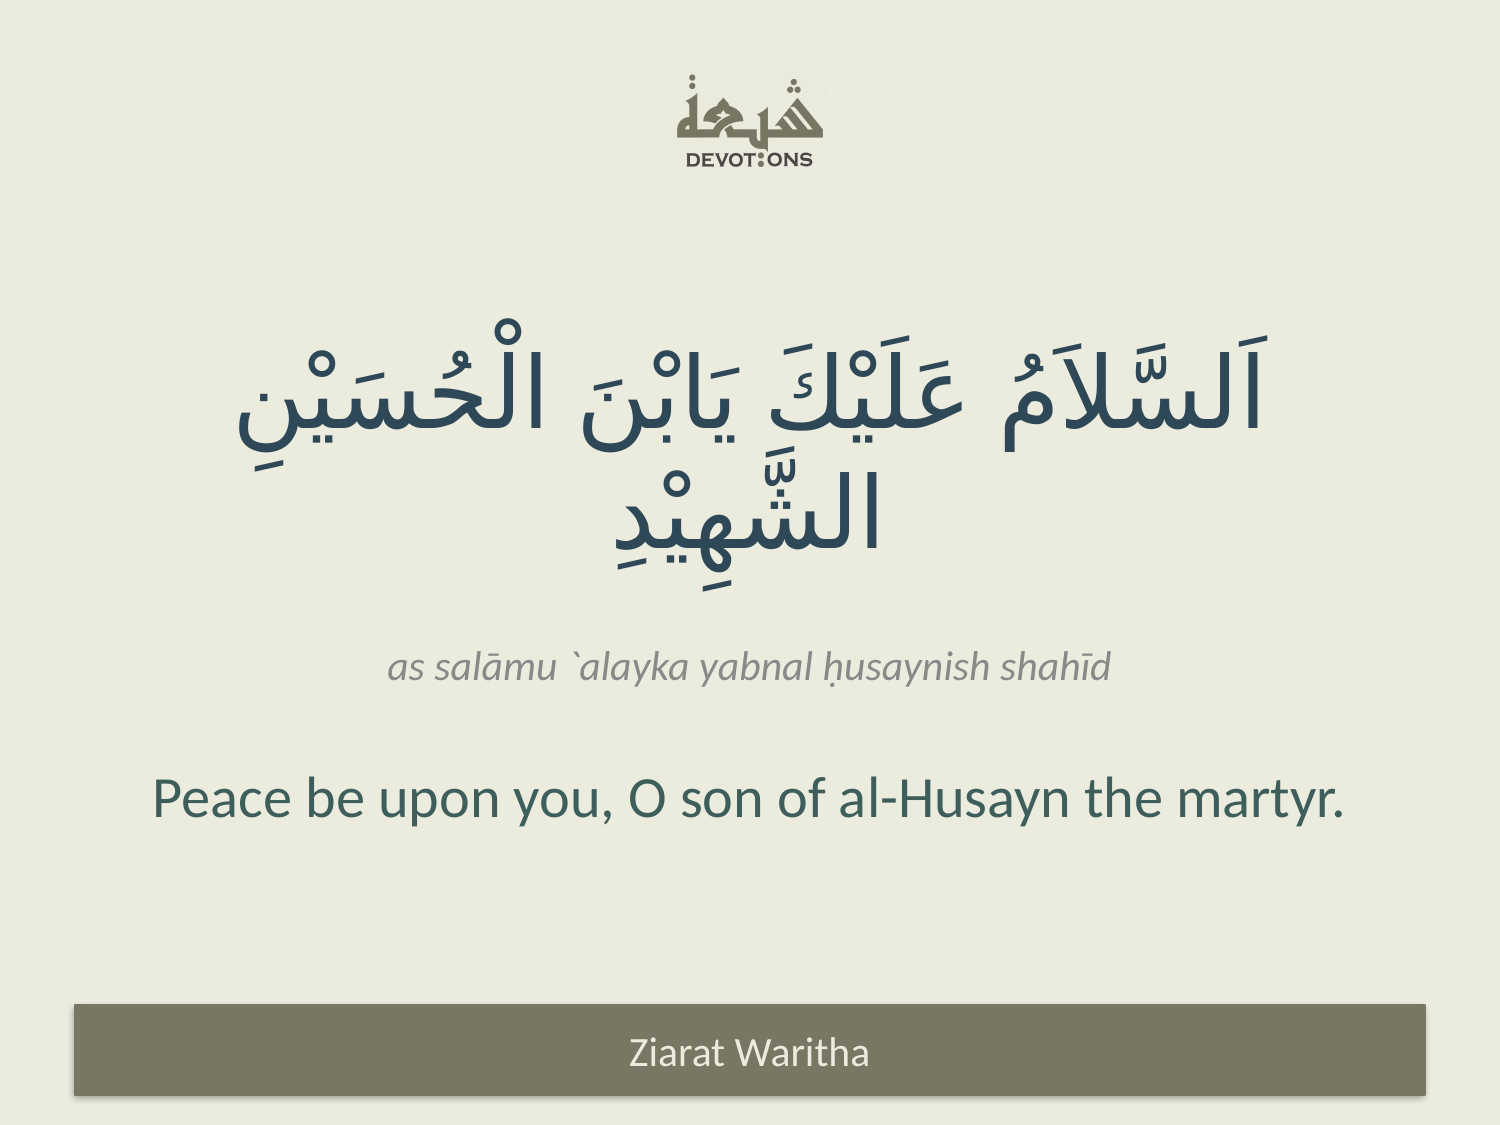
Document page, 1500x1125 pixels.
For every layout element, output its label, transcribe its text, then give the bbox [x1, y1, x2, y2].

picture [656, 29, 844, 218]
text_box Ziarat Waritha [614, 1017, 886, 1083]
text_box اَلسَّلاَمُ عَلَيْكَ يَابْنَ الْحُسَيْنِ الشَّهِيْدِ as salāmu `alayka yabnal ḥusaynish shahīd Peace be upon you, O son of al-Husayn the martyr. [74, 321, 1425, 836]
text_box [74, 1004, 1426, 1096]
